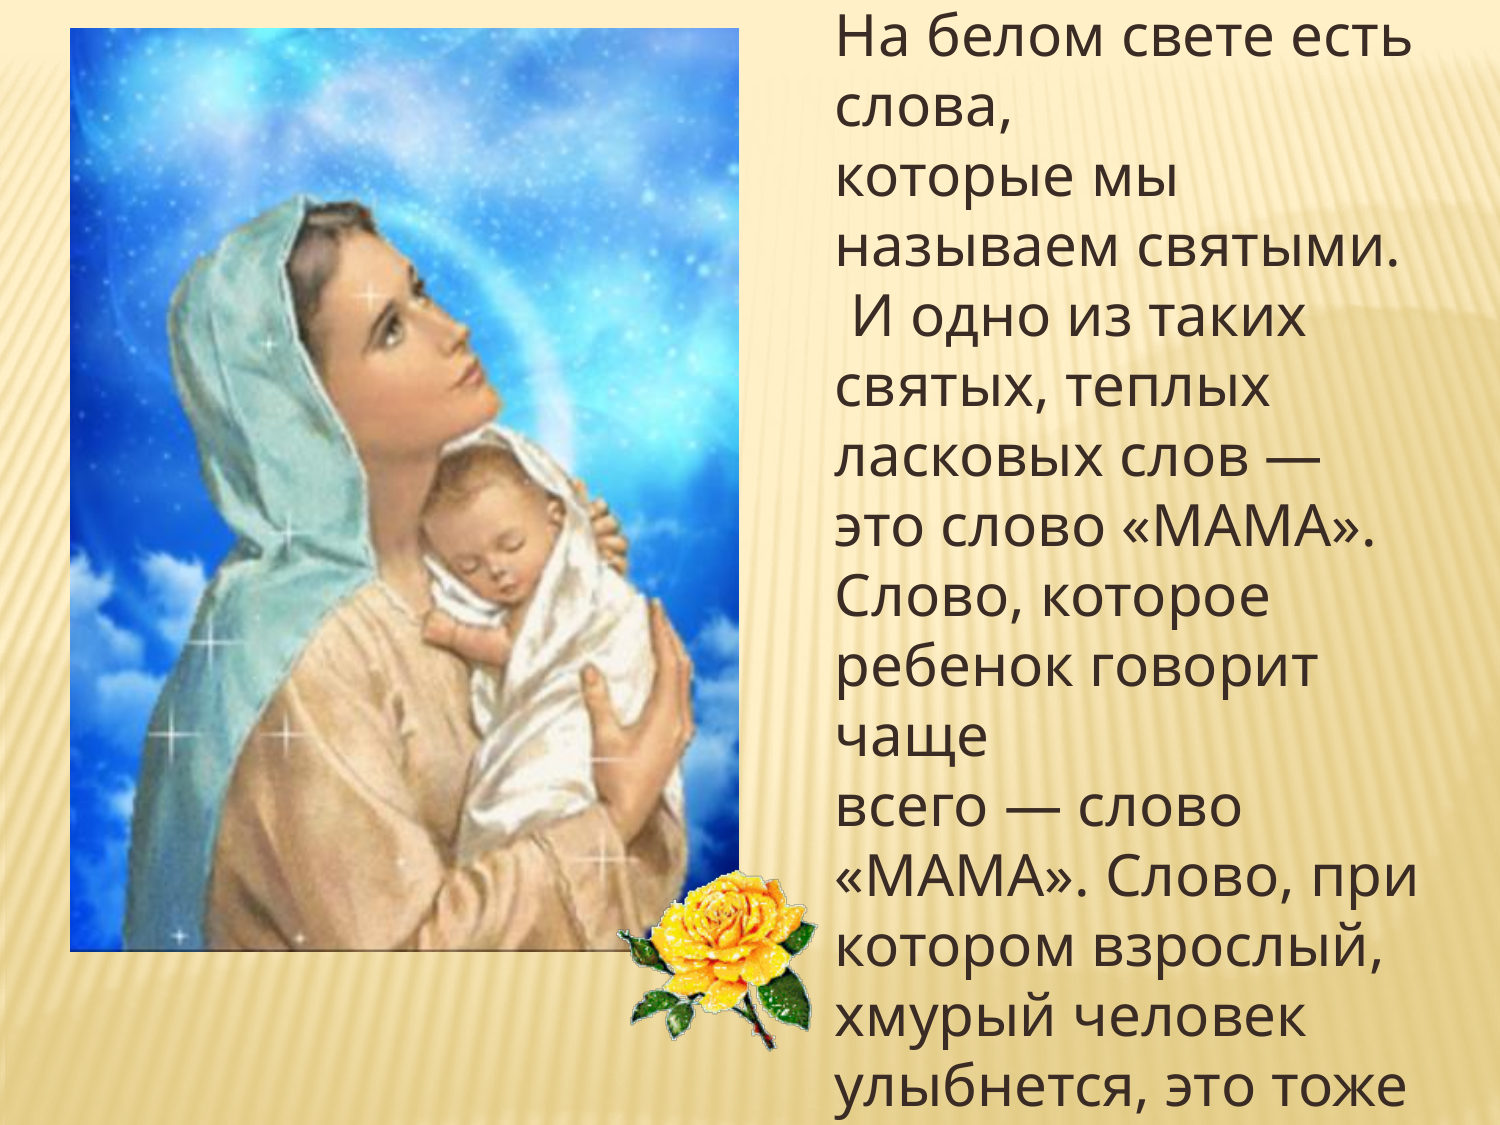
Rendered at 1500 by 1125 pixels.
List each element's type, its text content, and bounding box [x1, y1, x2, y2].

text_box На белом свете есть слова, которые мы называем святыми. И одно из таких святых, теплых ласковых слов — это слово «МАМА». Слово, которое ребенок говорит чаще всего — слово «МАМА». Слово, при котором взрослый, хмурый человек улыбнется, это тоже слово «МАМА». [820, 0, 1442, 1125]
picture [70, 27, 826, 1055]
